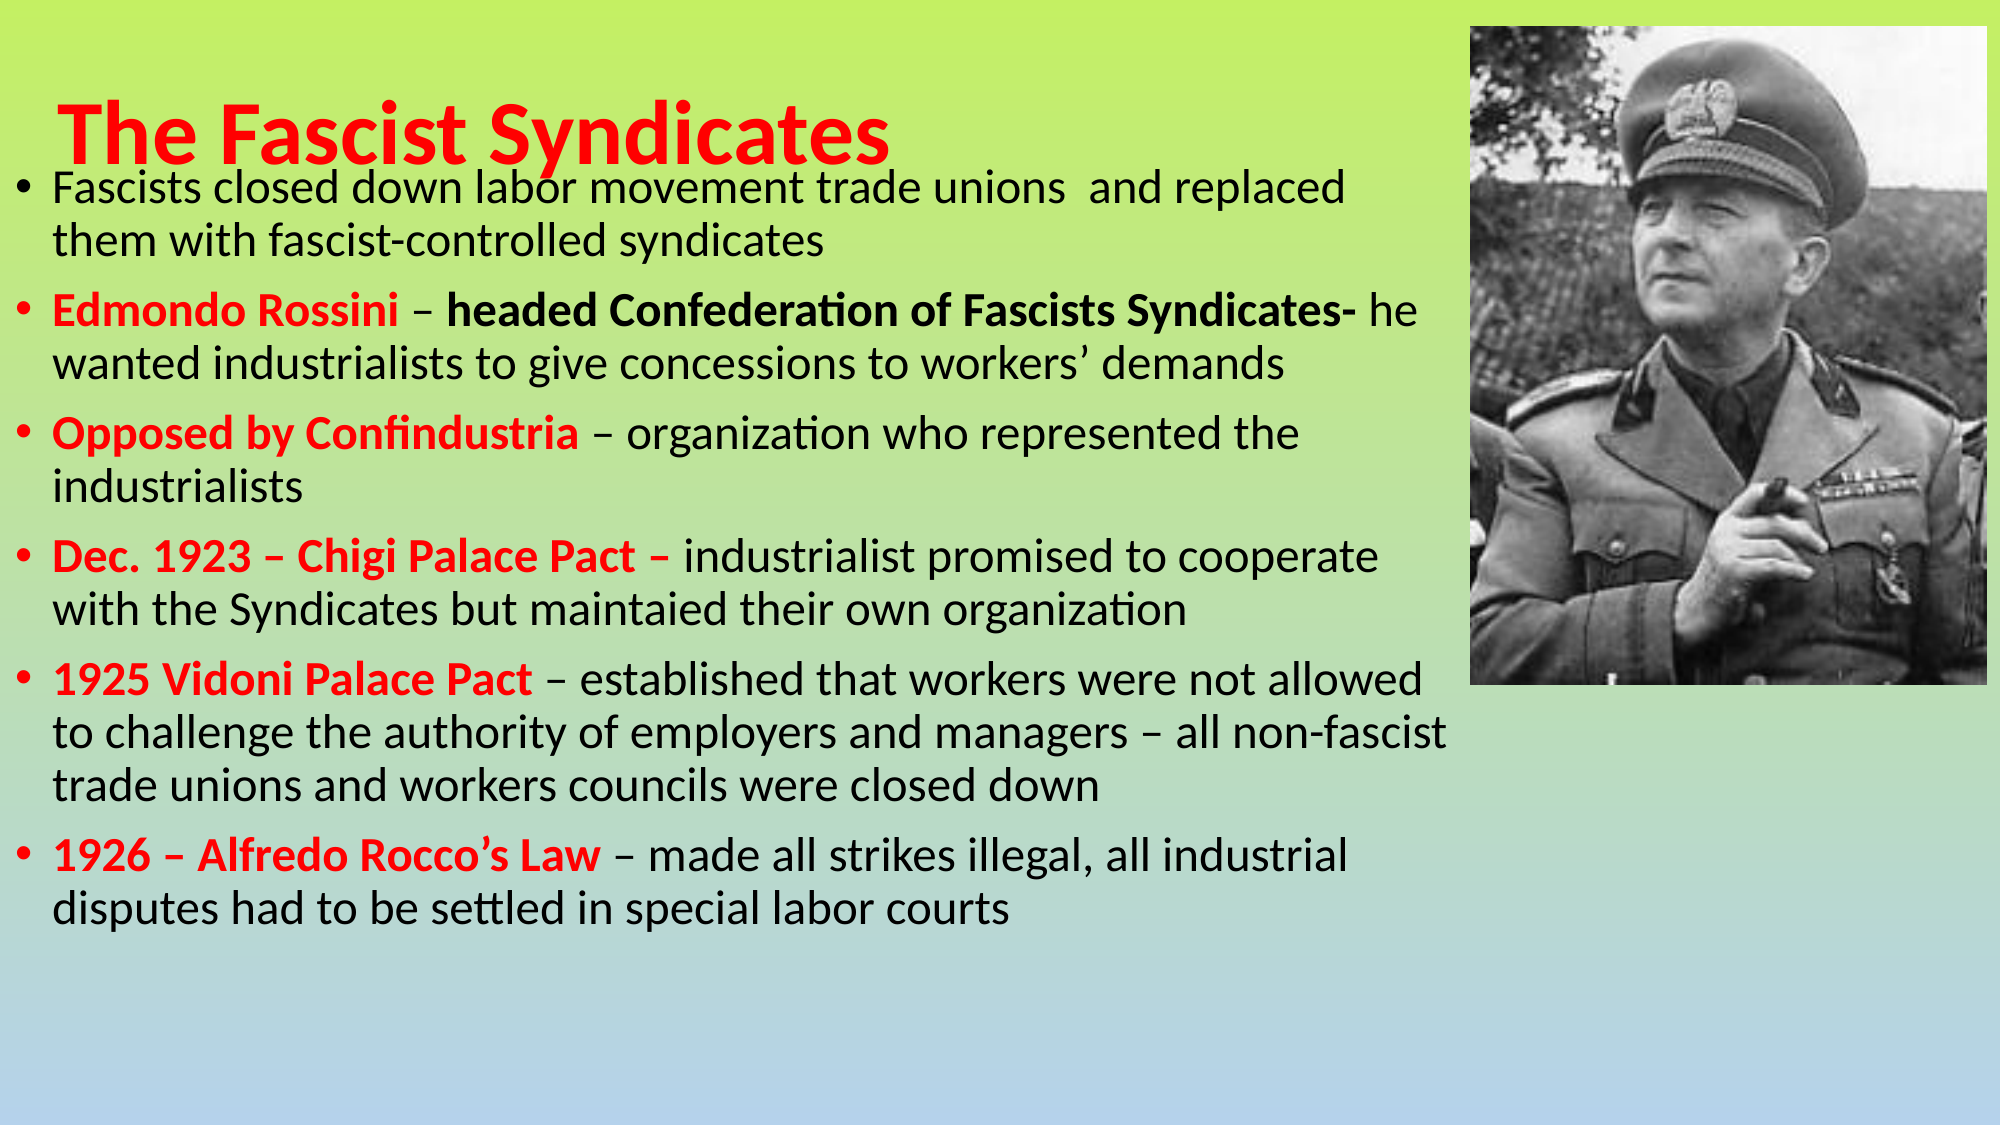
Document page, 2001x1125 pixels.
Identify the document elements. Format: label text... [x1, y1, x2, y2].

picture [1470, 26, 1987, 685]
list Fascists closed down labor movement trade unions and replaced them with fascist-controlled syndicates Edmondo Rossini – headed Confederation of Fascists Syndicates- he wanted industrialists to give concessions to workers’ demands Opposed by Confindustria – organization who represented the industrialists Dec. 1923 – Chigi Palace Pact – industrialist promised to cooperate with the Syndicates but maintaied their own organization 1925 Vidoni Palace Pact – established that workers were not allowed to challenge the authority of employers and managers – all non-fascist trade unions and workers councils were closed down 1926 – Alfredo Rocco’s Law – made all strikes illegal, all industrial disputes had to be settled in special labor courts [0, 154, 1471, 961]
title The Fascist Syndicates [42, 26, 1470, 154]
